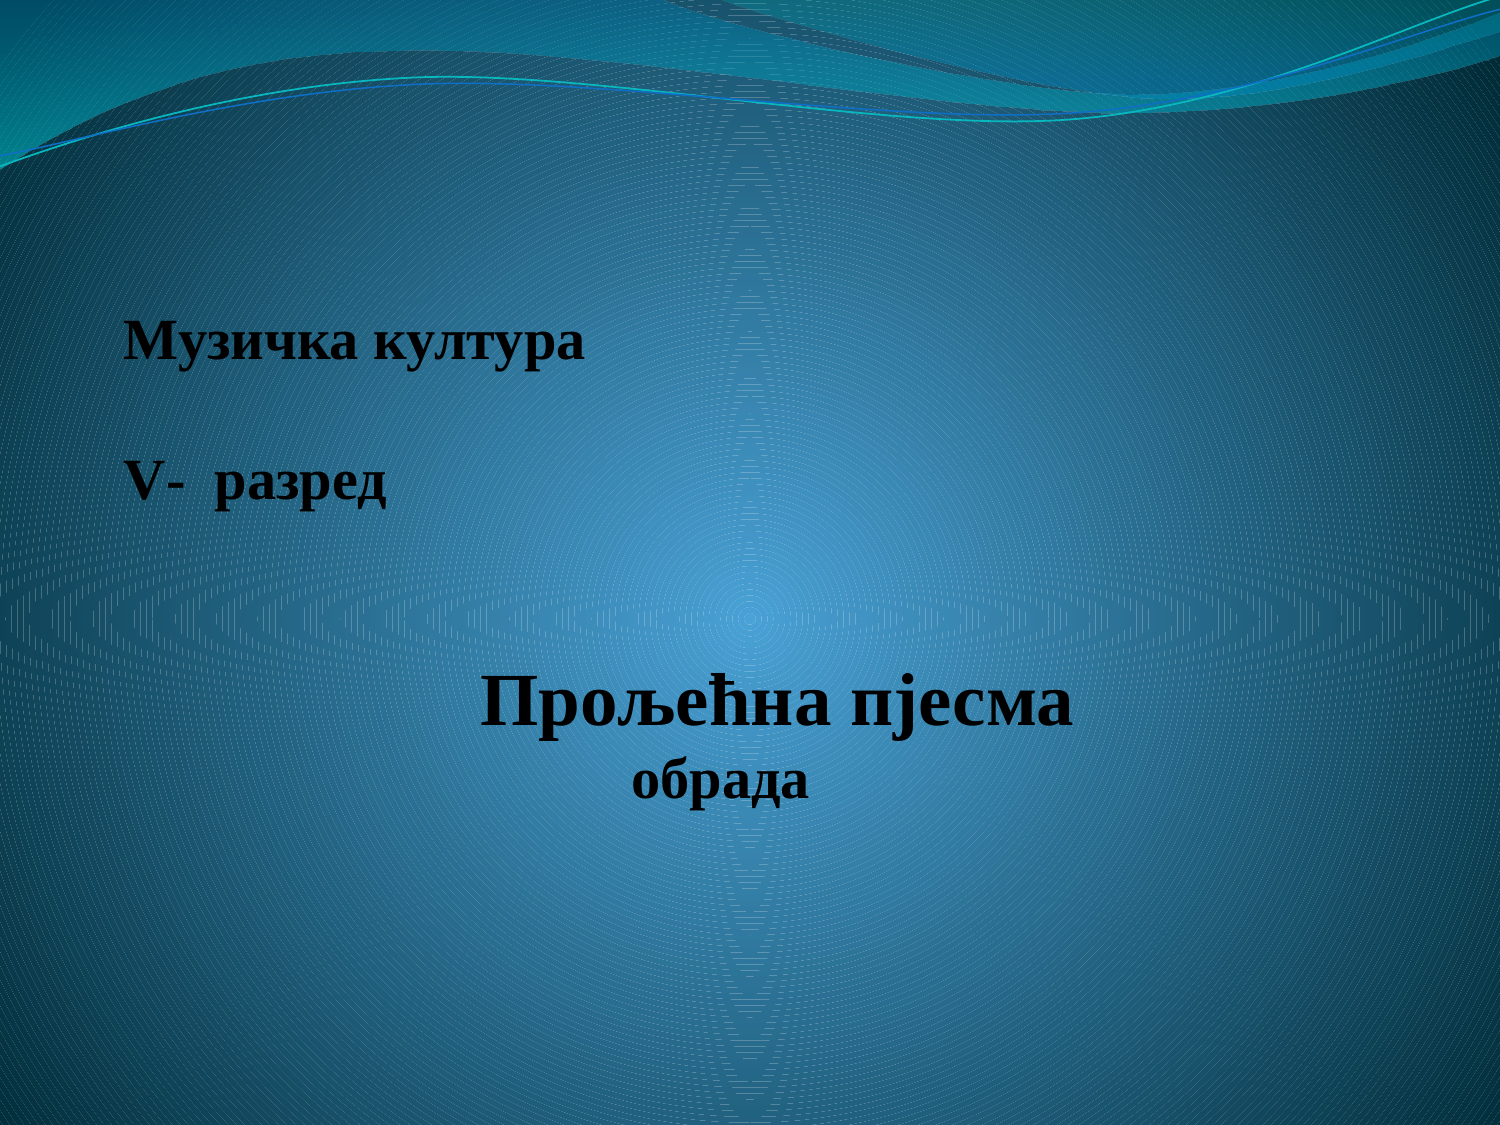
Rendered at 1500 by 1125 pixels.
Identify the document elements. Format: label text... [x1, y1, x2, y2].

title Музичка култура V- разред Прољећна пјесма обрада [123, 196, 1306, 811]
